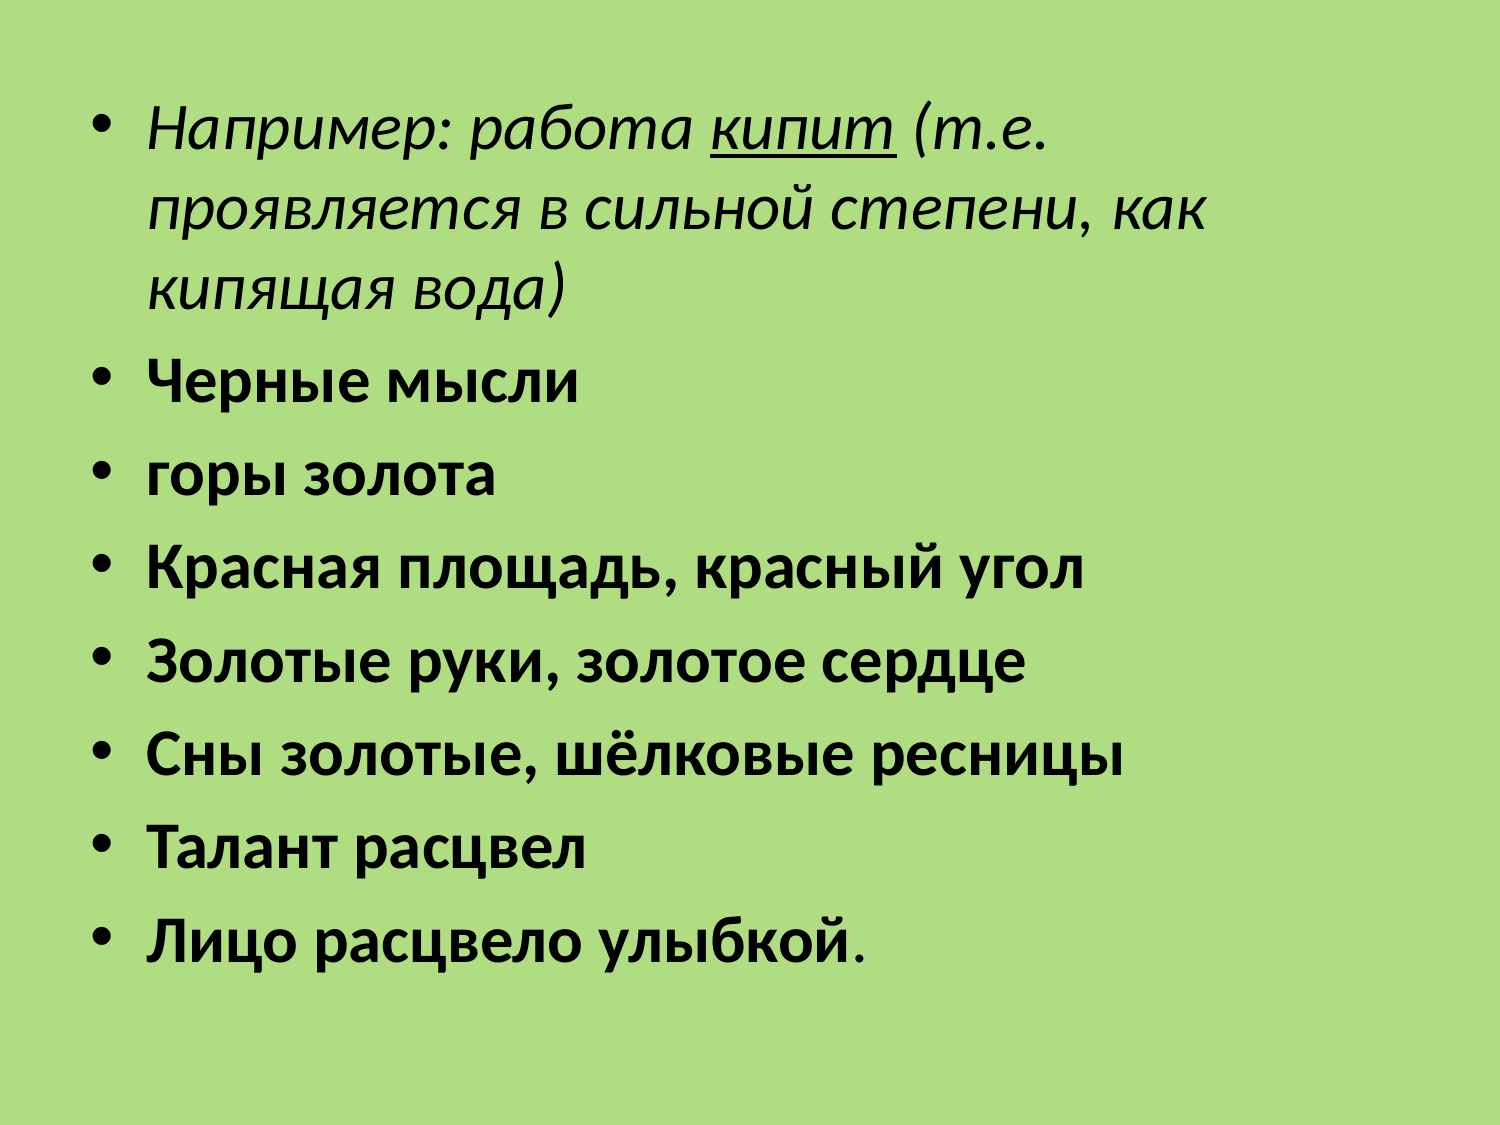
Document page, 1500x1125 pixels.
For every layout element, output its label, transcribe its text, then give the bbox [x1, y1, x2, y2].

list Например: работа кипит (т.е. проявляется в сильной степени, как кипящая вода) Черные мысли горы золота Красная площадь, красный угол Золотые руки, золотое сердце Сны золотые, шёлковые ресницы Талант расцвел Лицо расцвело улыбкой. [75, 75, 1425, 1005]
